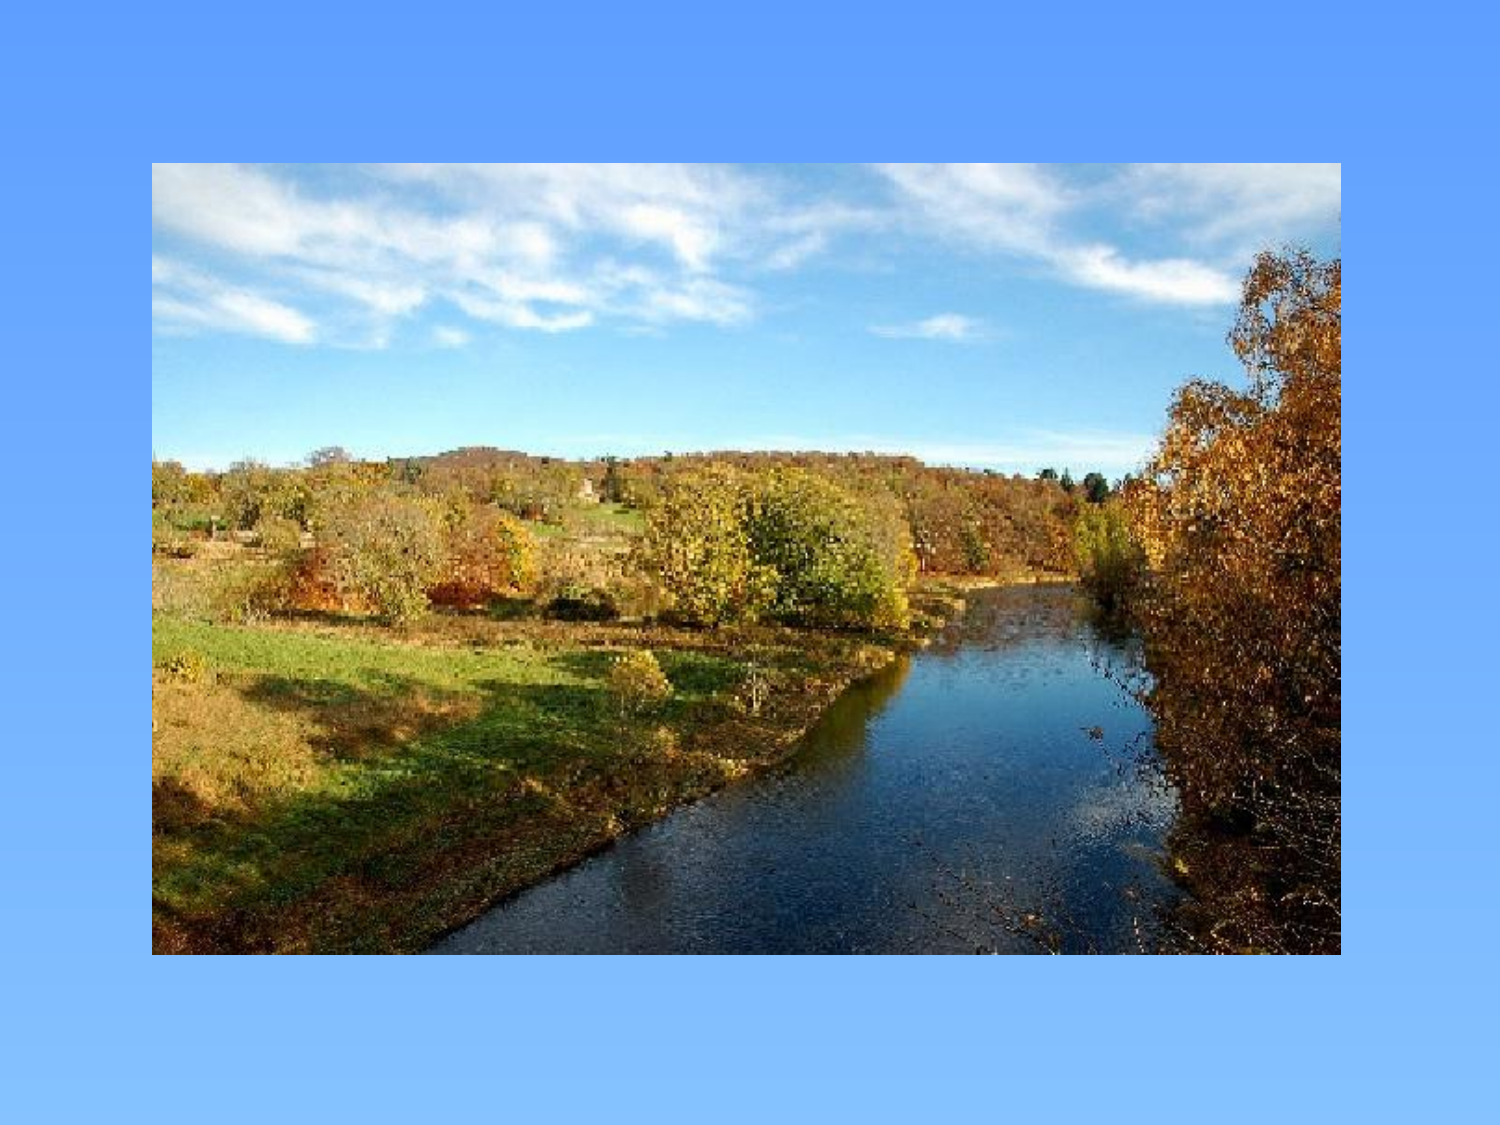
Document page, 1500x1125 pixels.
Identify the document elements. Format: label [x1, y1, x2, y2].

list [152, 163, 1341, 955]
